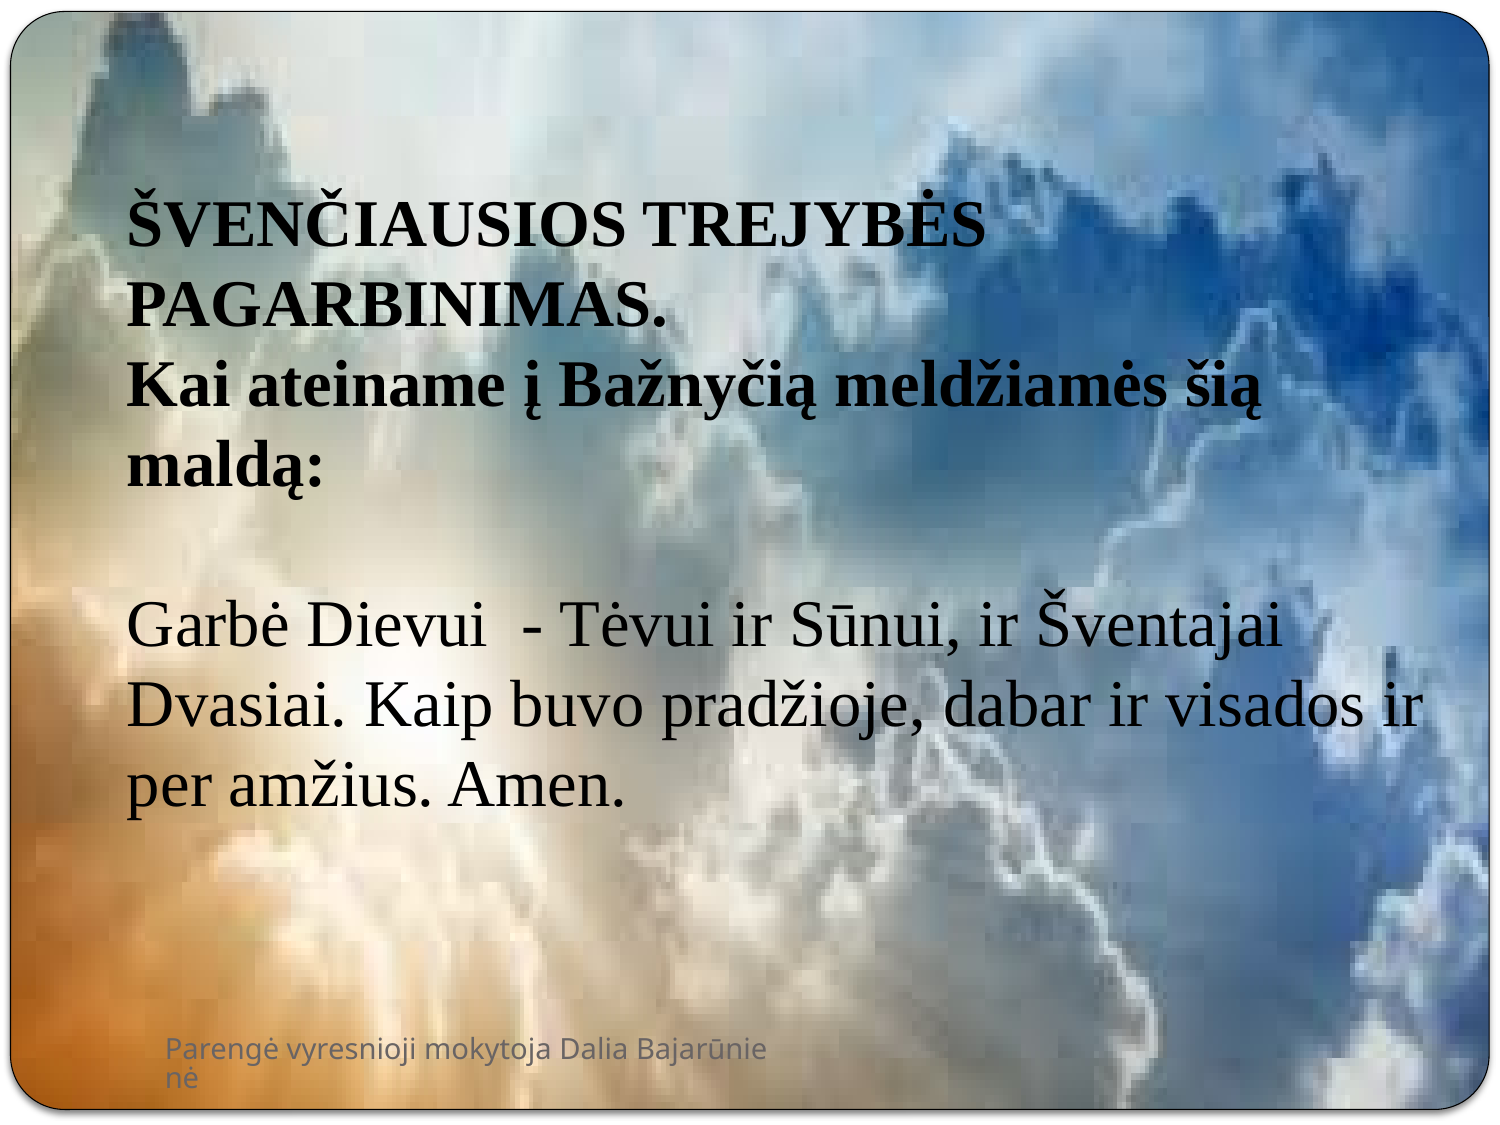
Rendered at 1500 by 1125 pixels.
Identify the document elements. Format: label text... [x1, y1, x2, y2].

text_box ŠVENČIAUSIOS TREJYBĖS PAGARBINIMAS. Kai ateiname į Bažnyčią meldžiamės šią maldą: Garbė Dievui - Tėvui ir Sūnui, ir Šventajai Dvasiai. Kaip buvo pradžioje, dabar ir visados ir per amžius. Amen. [112, 172, 1471, 828]
picture [12, 12, 1488, 1108]
footer Parengė vyresnioji mokytoja Dalia Bajarūnienė [150, 1012, 800, 1088]
